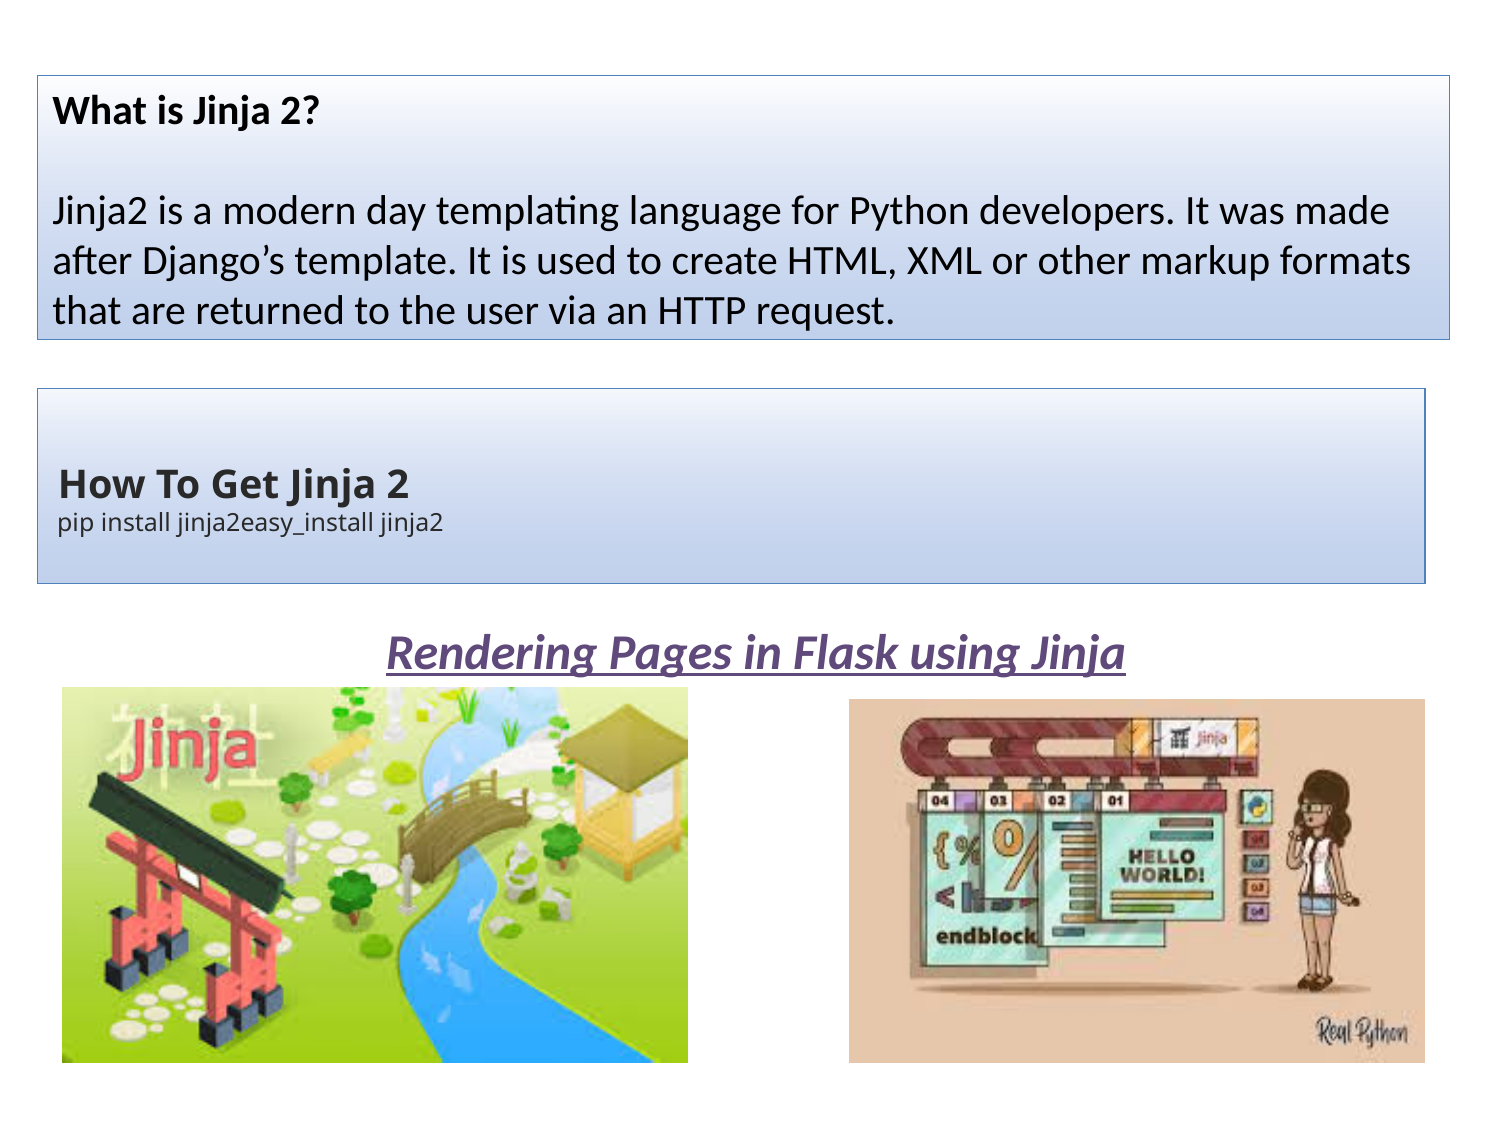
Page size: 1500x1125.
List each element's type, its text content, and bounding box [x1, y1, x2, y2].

picture [62, 687, 688, 1063]
text_box How To Get Jinja 2 pip install jinja2easy_install jinja2 [37, 388, 1425, 584]
picture [849, 699, 1426, 1063]
text_box Rendering Pages in Flask using Jinja [149, 612, 1363, 688]
text_box What is Jinja 2? Jinja2 is a modern day templating language for Python developers. It was made after Django’s template. It is used to create HTML, XML or other markup formats that are returned to the user via an HTTP request. [37, 75, 1450, 340]
